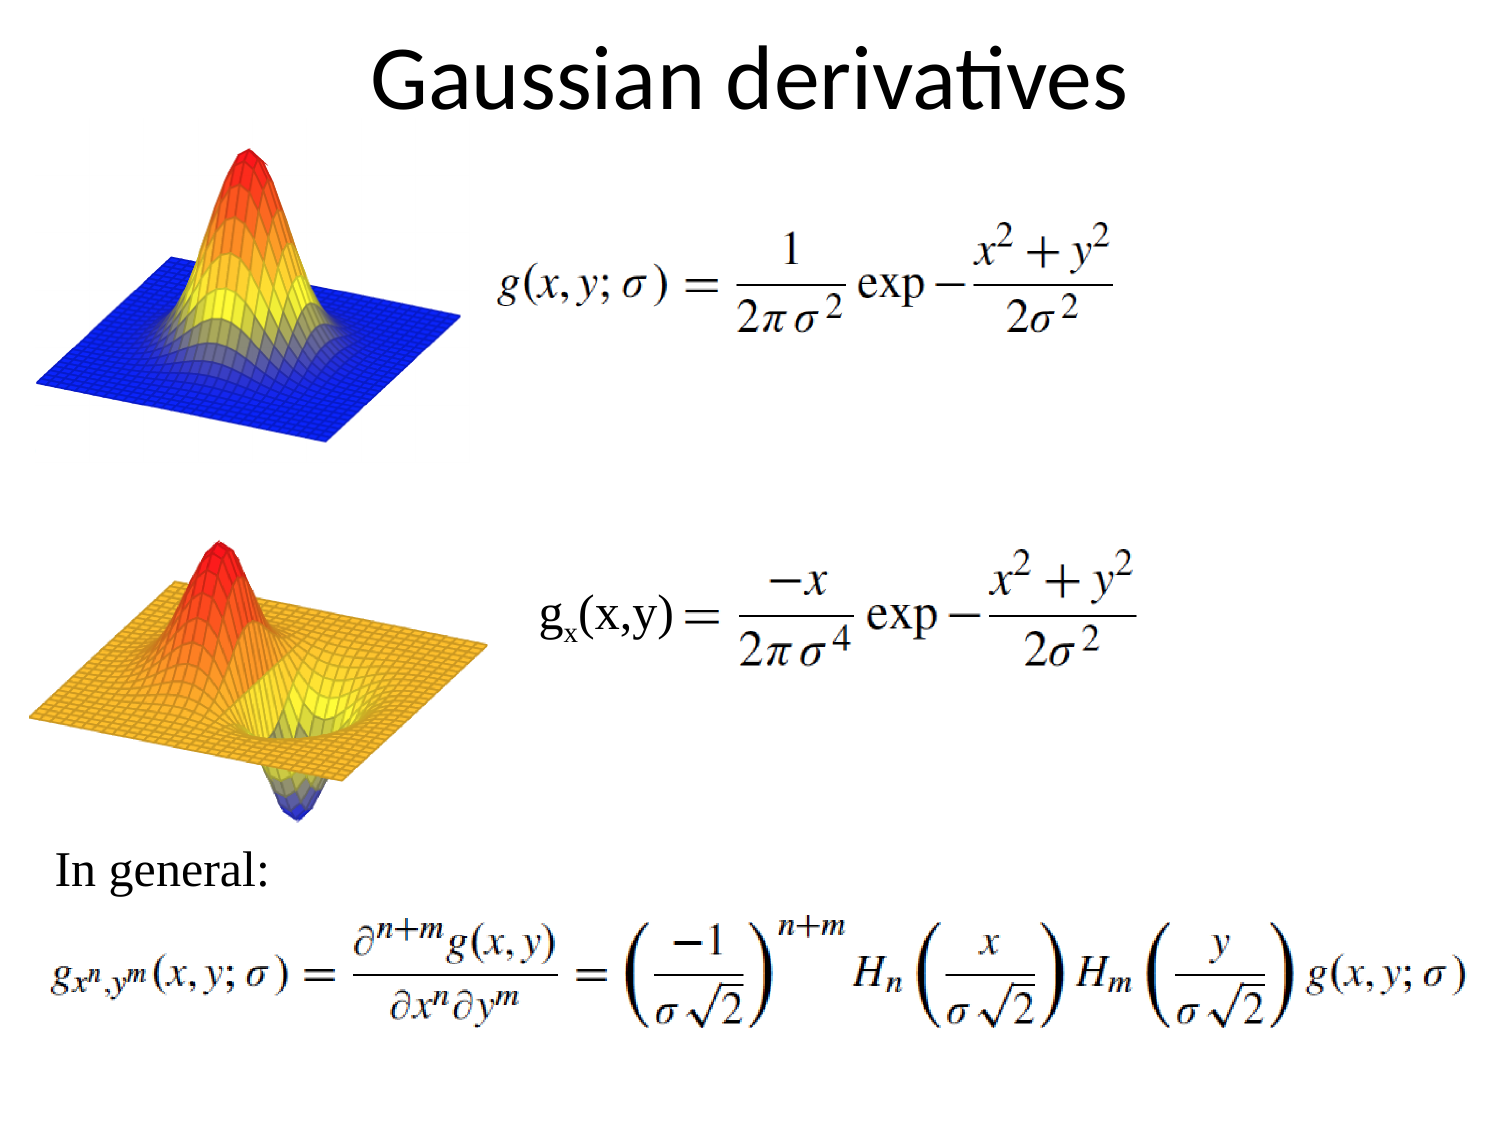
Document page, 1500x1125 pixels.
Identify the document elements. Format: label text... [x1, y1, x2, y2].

picture [35, 118, 470, 463]
picture [683, 547, 1152, 690]
picture [32, 913, 1481, 1028]
title Gaussian derivatives [74, 0, 1426, 147]
text_box gx(x,y) [523, 572, 678, 656]
picture [29, 530, 491, 845]
text_box In general: [39, 853, 286, 904]
picture [490, 209, 1122, 349]
